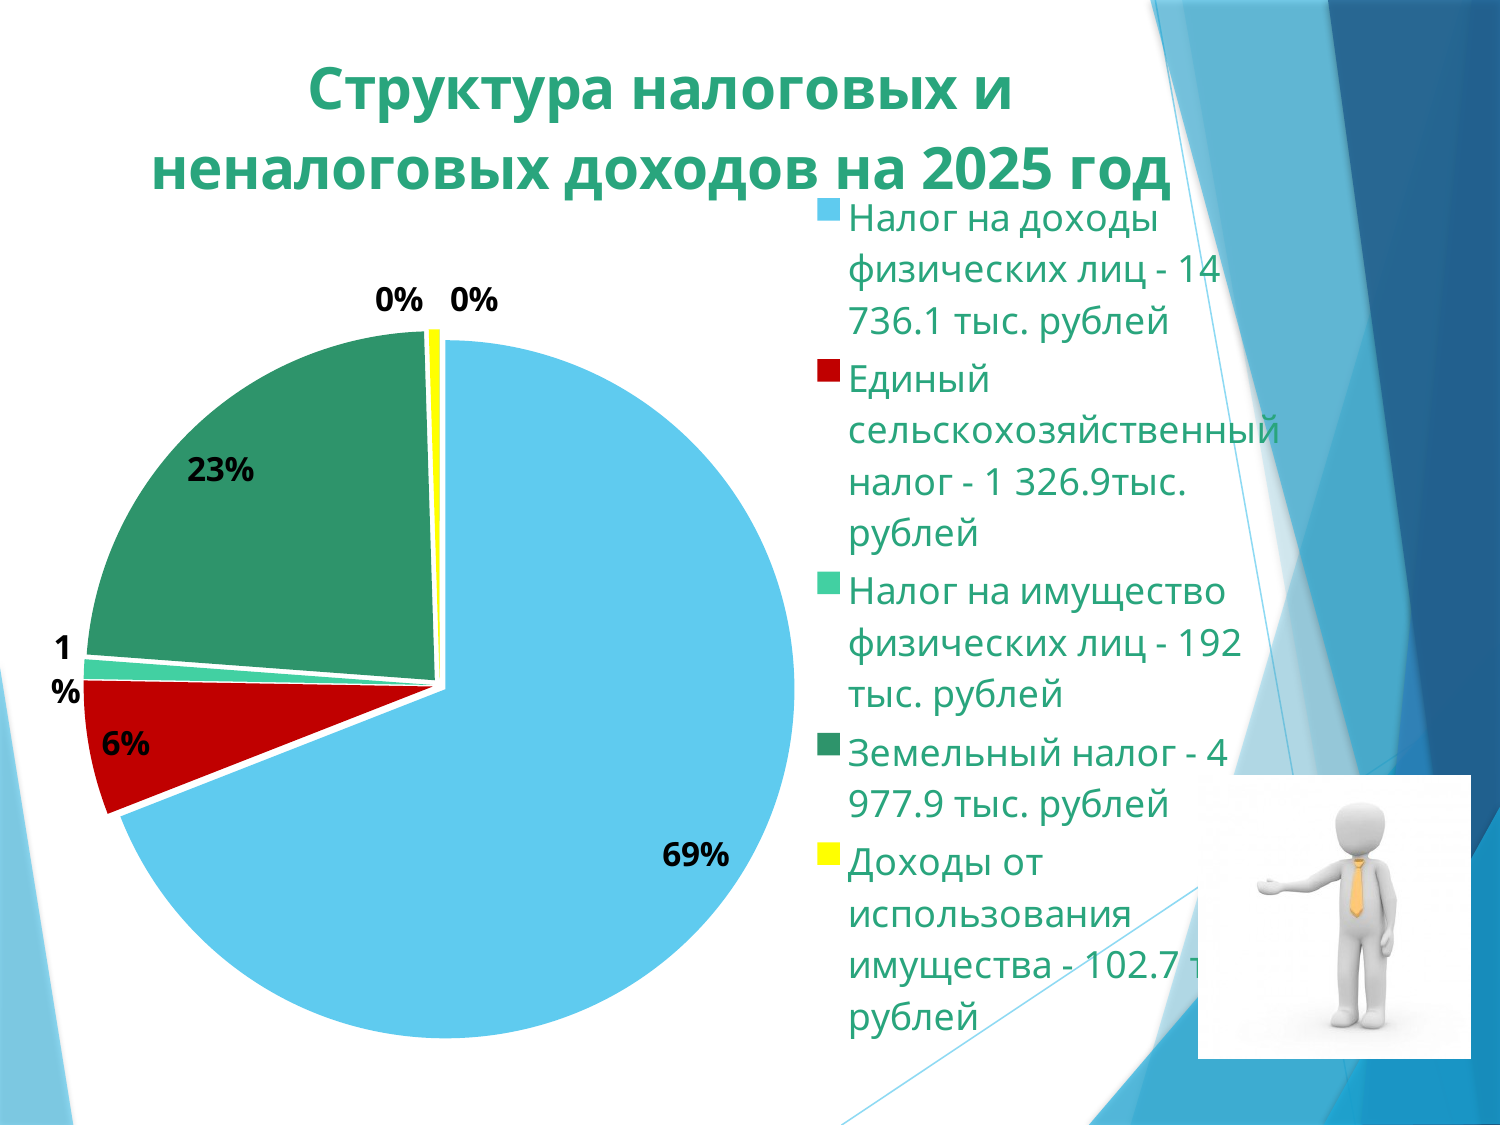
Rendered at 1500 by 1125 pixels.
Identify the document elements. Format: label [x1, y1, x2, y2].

picture [1198, 774, 1472, 1060]
chart [0, 0, 1324, 1095]
